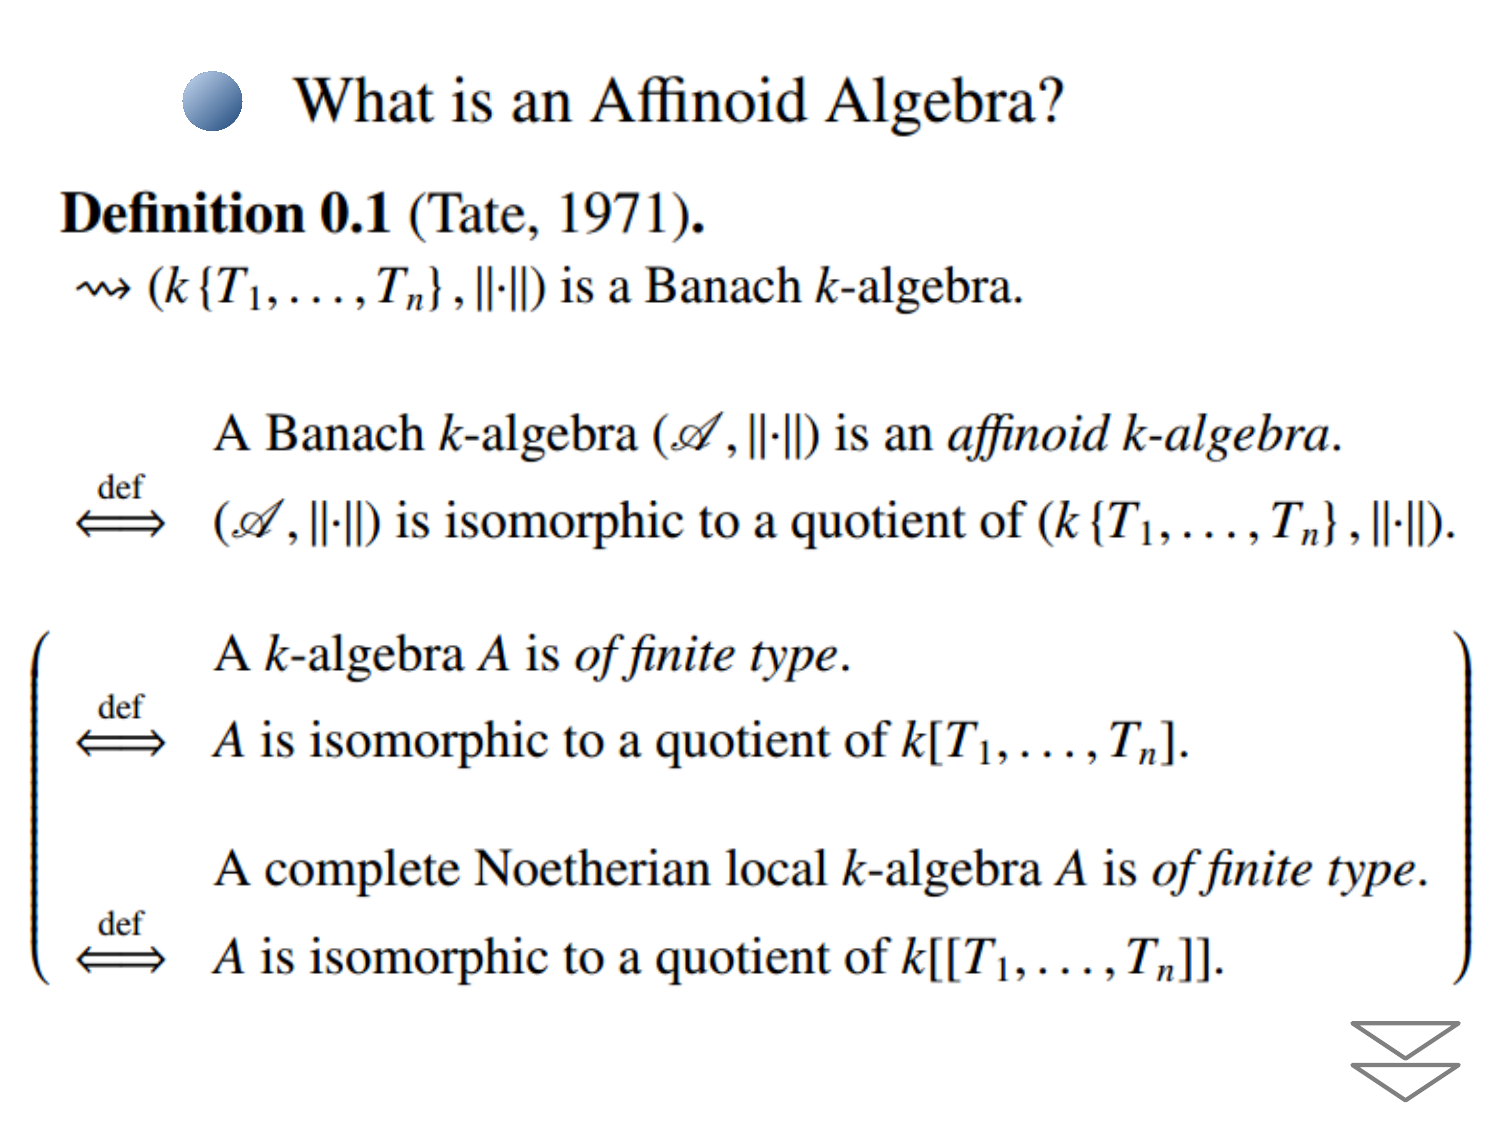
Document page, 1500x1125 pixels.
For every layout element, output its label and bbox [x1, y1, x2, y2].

text_box [1350, 1021, 1461, 1061]
text_box [1350, 1062, 1461, 1103]
picture [288, 66, 1070, 143]
picture [22, 621, 1483, 994]
text_box [180, 69, 245, 133]
picture [52, 184, 1034, 320]
picture [74, 408, 1459, 563]
